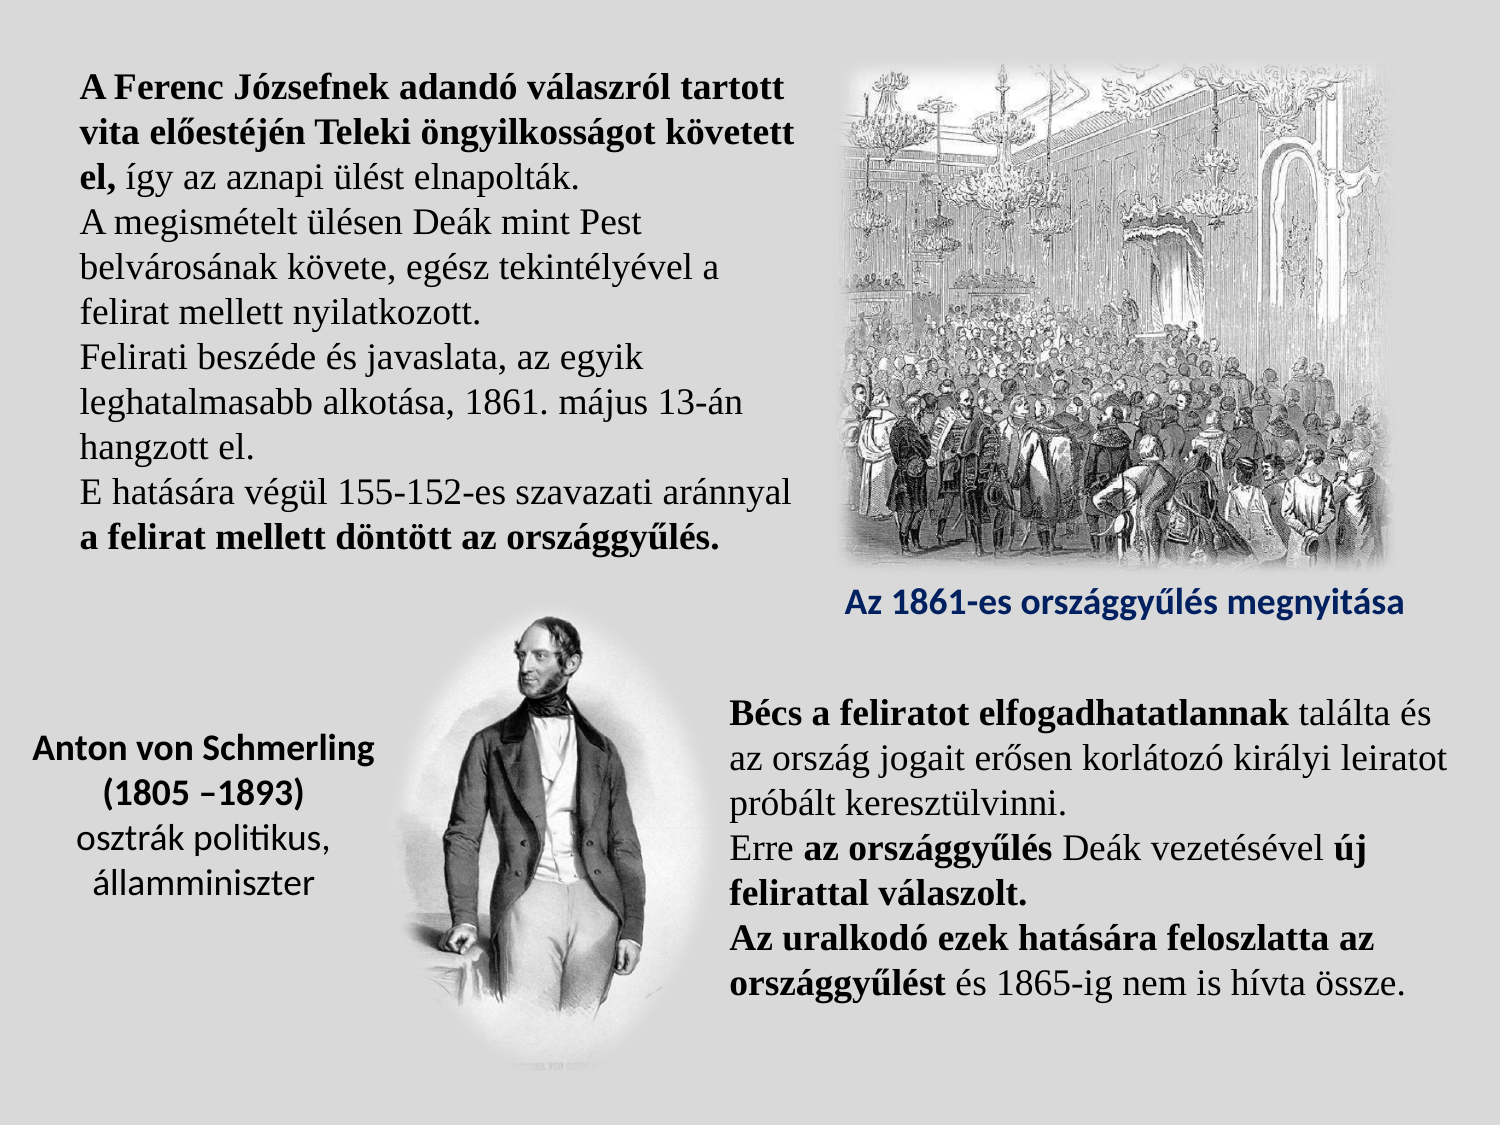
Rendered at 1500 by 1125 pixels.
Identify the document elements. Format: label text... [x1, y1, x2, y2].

text_box Anton von Schmerling (1805 –1893) osztrák politikus, államminiszter [0, 715, 375, 911]
picture [832, 54, 1397, 575]
picture [380, 593, 724, 1087]
text_box A Ferenc Józsefnek adandó válaszról tartott vita előestéjén Teleki öngyilkosságot követett el, így az aznapi ülést elnapolták. A megismételt ülésen Deák mint Pest belvárosának követe, egész tekintélyével a felirat mellett nyilatkozott. Felirati beszéde és javaslata, az egyik leghatalmasabb alkotása, 1861. május 13-án hangzott el. E hatására végül 155-152-es szavazati aránnyal a felirat mellett döntött az országgyűlés. [64, 54, 815, 565]
text_box Az 1861-es országgyűlés megnyitása [829, 569, 1438, 630]
text_box Bécs a feliratot elfogadhatatlannak találta és az ország jogait erősen korlátozó királyi leiratot próbált keresztülvinni. Erre az országgyűlés Deák vezetésével új felirattal válaszolt. Az uralkodó ezek hatására feloszlatta az országgyűlést és 1865-ig nem is hívta össze. [728, 680, 1465, 1011]
